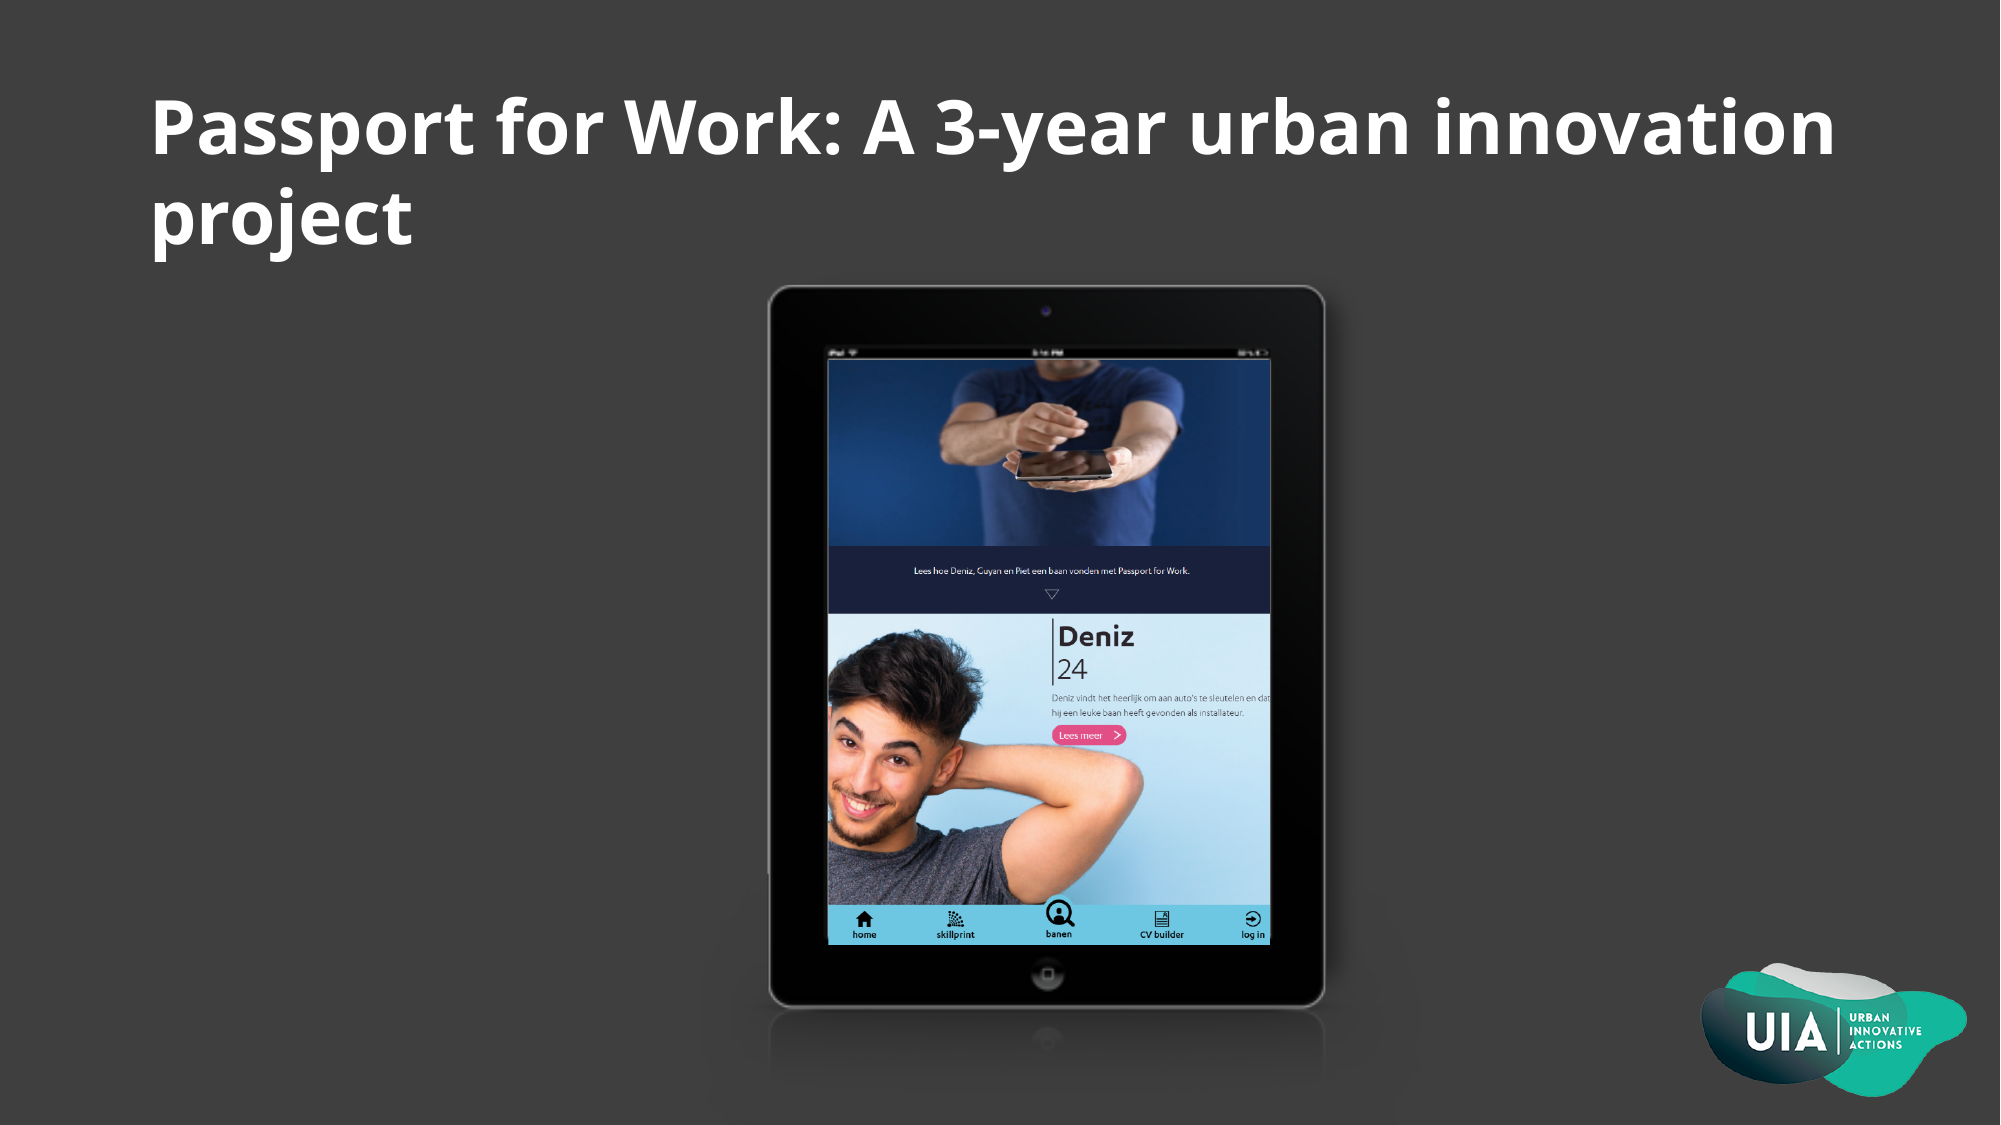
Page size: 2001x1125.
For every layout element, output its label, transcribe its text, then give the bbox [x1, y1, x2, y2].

picture [1700, 963, 1967, 1097]
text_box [828, 360, 1271, 547]
text_box Passport for Work: A 3-year urban innovation project [134, 72, 2000, 268]
picture [695, 223, 1421, 1125]
